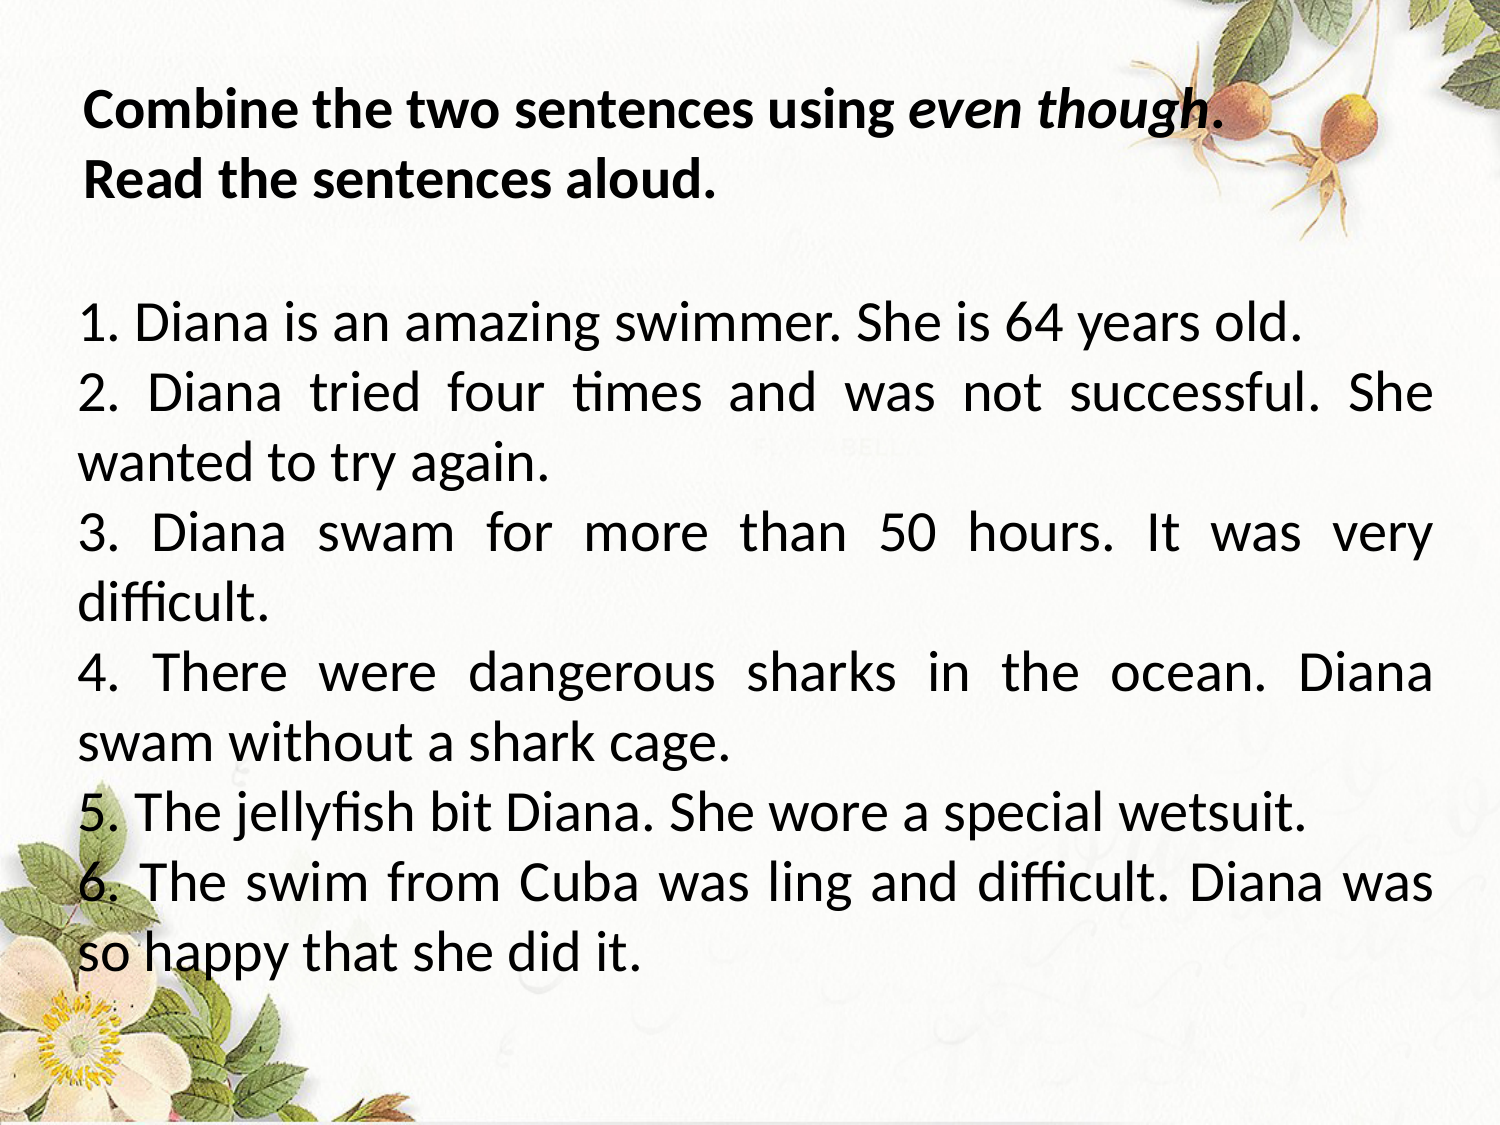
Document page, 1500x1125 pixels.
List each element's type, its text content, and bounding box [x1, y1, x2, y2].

picture [0, 0, 1500, 1125]
text_box 1. Diana is an amazing swimmer. She is 64 years old. 2. Diana tried four times and was not successful. She wanted to try again. 3. Diana swam for more than 50 hours. It was very difficult. 4. There were dangerous sharks in the ocean. Diana swam without a shark cage. 5. The jellyfish bit Diana. She wore a special wetsuit. 6. The swim from Cuba was ling and difficult. Diana was so happy that she did it. [62, 276, 1450, 991]
text_box Combine the two sentences using even though. Read the sentences aloud. [69, 62, 1255, 218]
